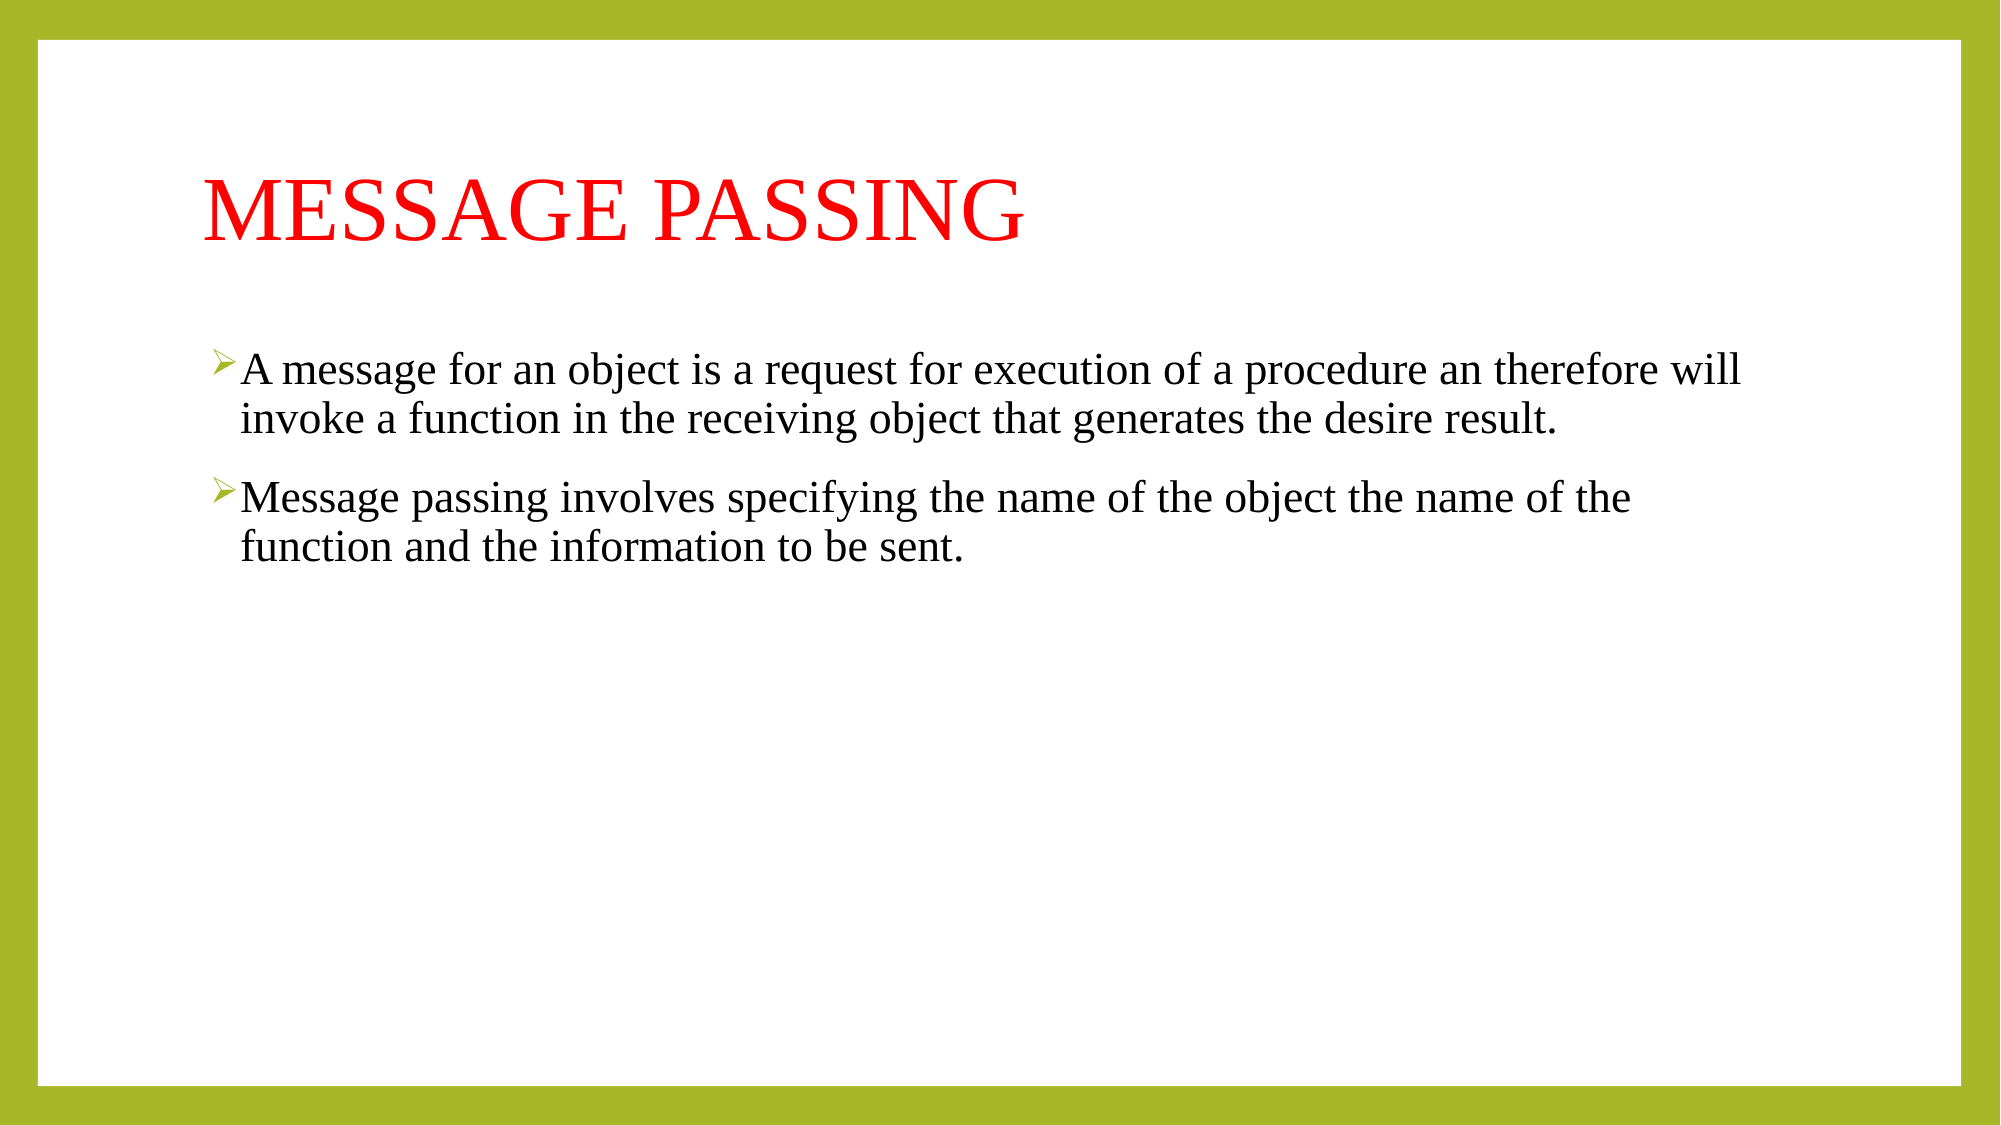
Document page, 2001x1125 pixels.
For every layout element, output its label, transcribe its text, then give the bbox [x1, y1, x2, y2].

title MESSAGE PASSING [187, 99, 1808, 323]
list A message for an object is a request for execution of a procedure an therefore will invoke a function in the receiving object that generates the desire result. Message passing involves specifying the name of the object the name of the function and the information to be sent. [187, 337, 1808, 1000]
